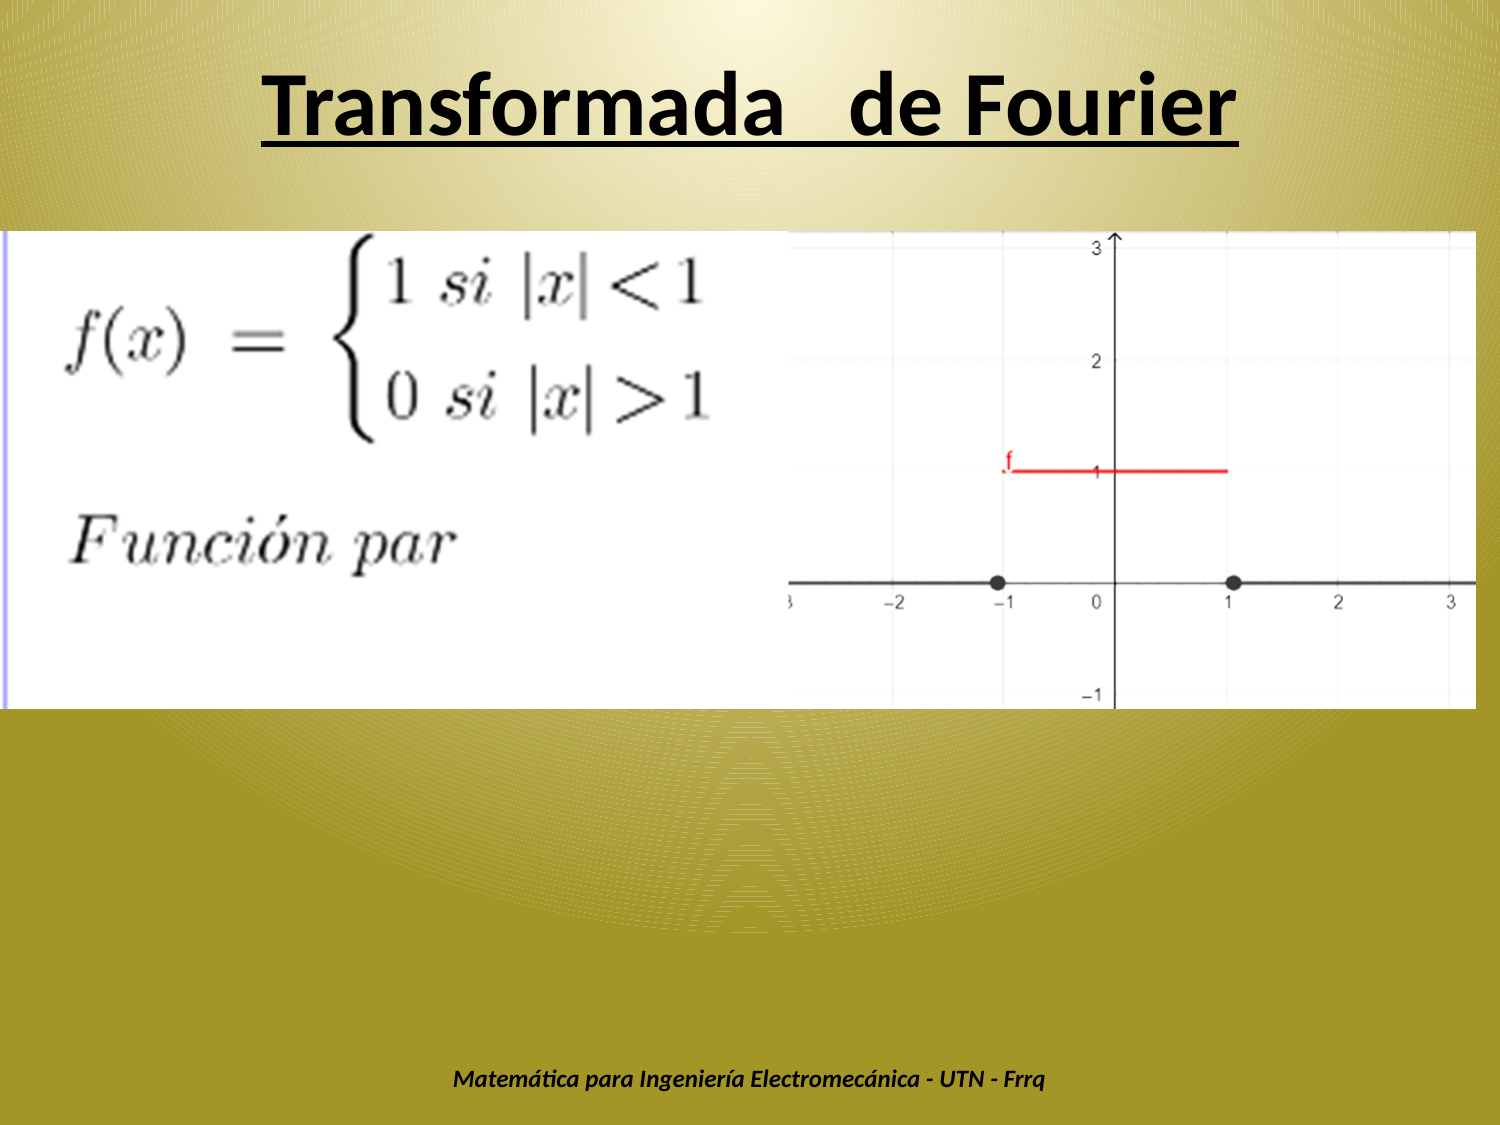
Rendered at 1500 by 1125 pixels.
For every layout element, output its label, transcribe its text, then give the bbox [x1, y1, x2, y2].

title Transformada de Fourier [75, 4, 1425, 193]
footer Matemática para Ingeniería Electromecánica - UTN - Frrq [424, 1052, 1076, 1103]
picture [0, 231, 1476, 709]
